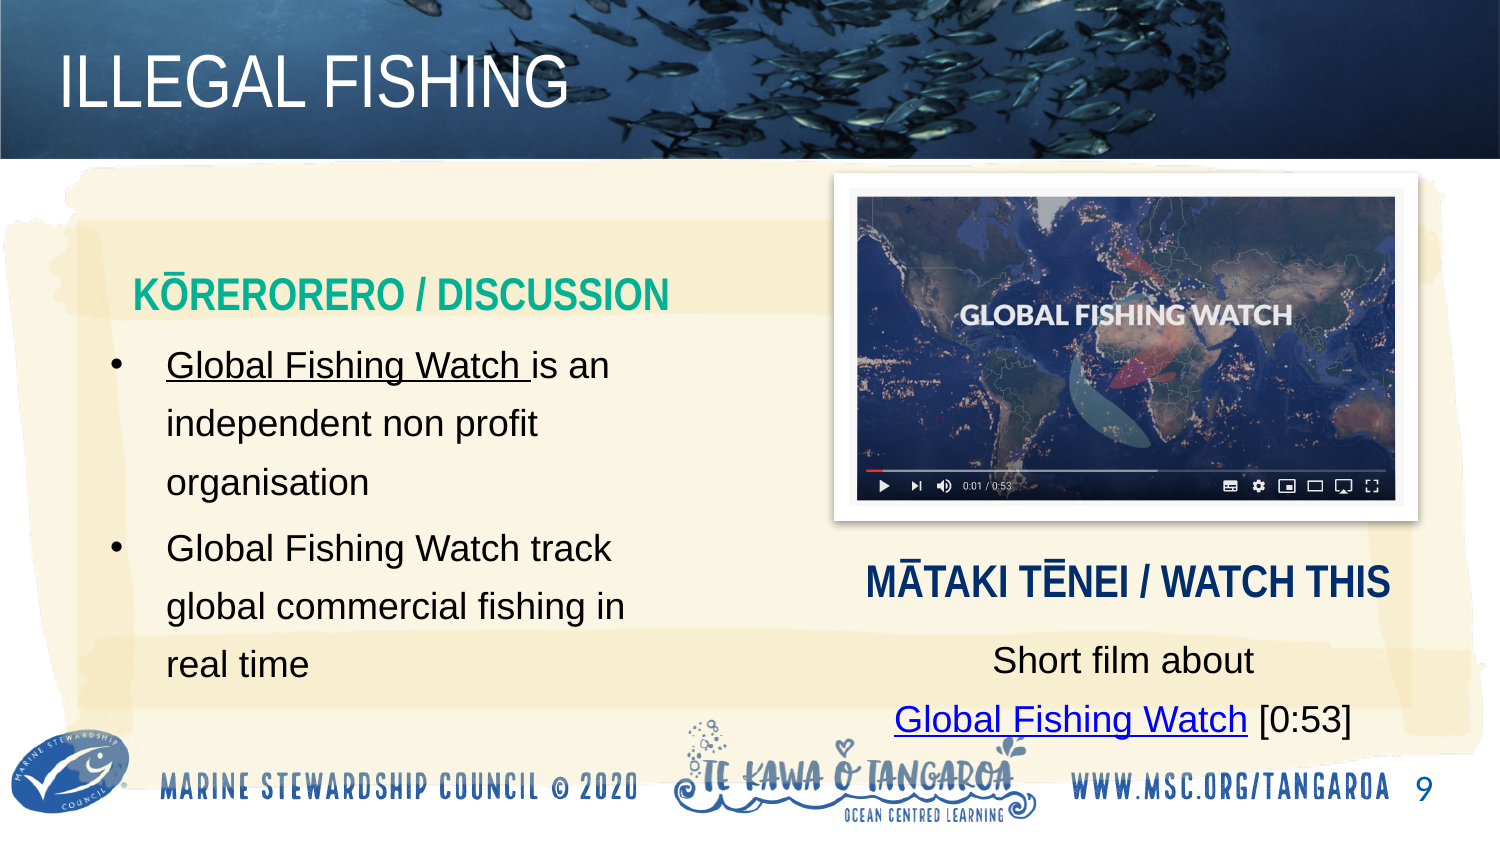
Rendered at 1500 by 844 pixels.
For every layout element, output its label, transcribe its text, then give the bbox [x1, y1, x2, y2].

picture [0, 0, 1500, 844]
title ILLEGAL FISHING [43, 15, 1425, 73]
